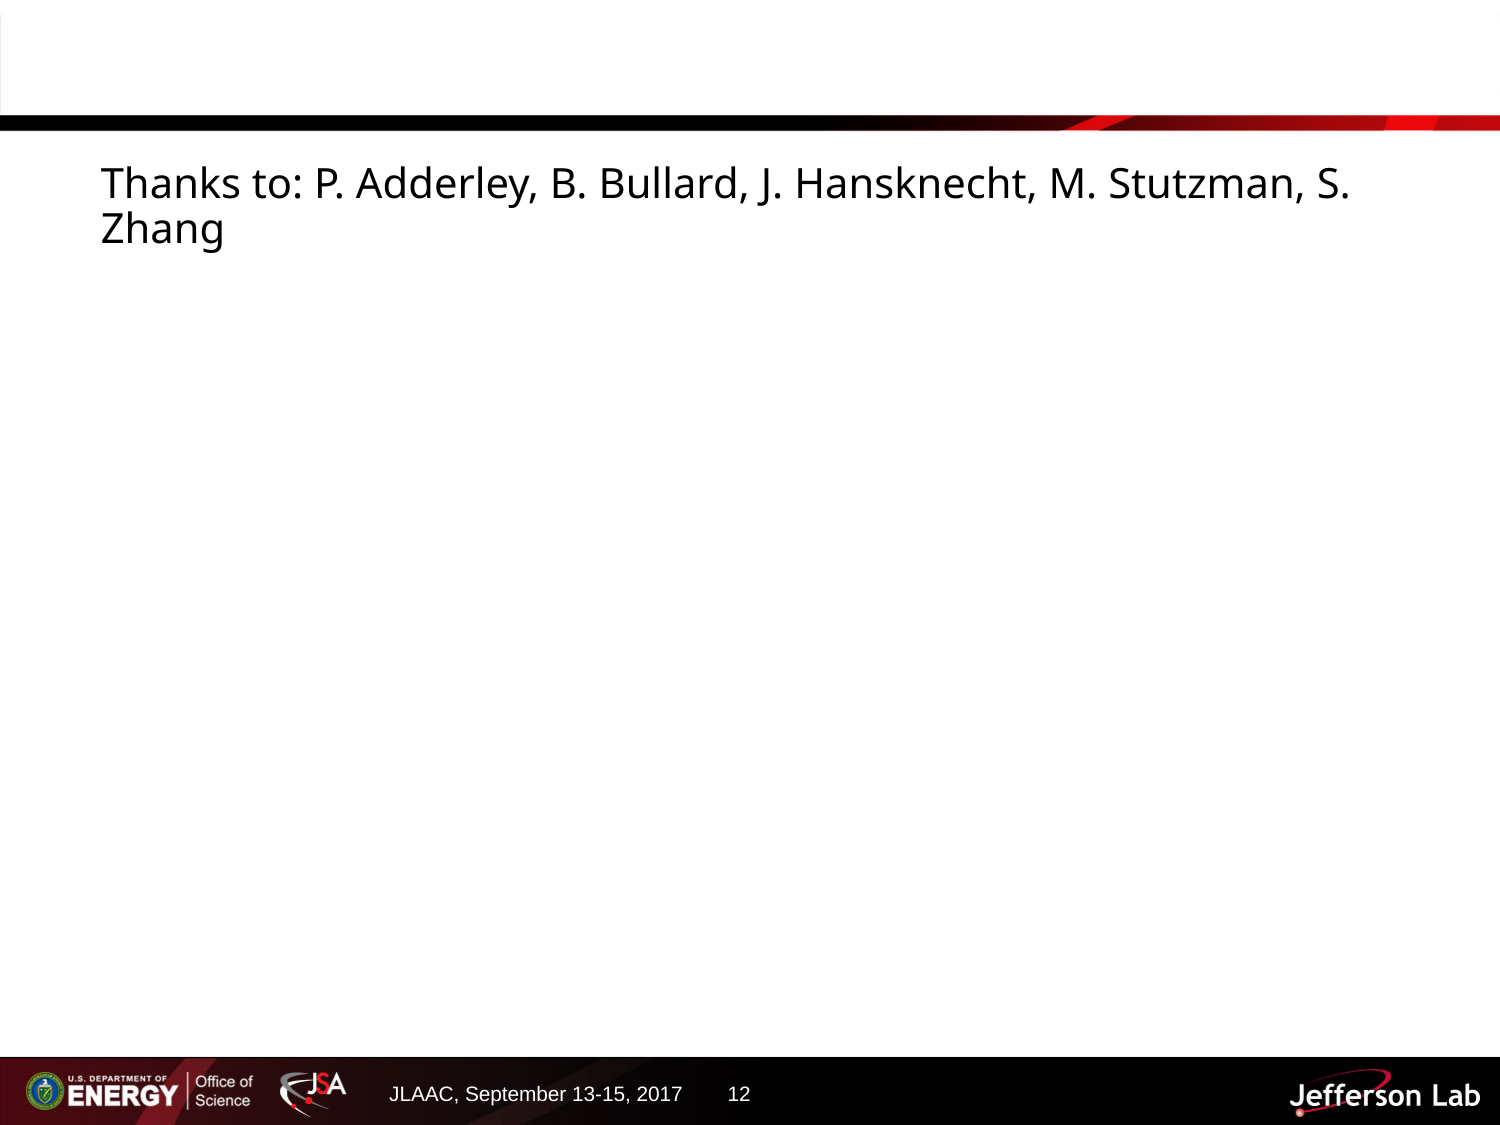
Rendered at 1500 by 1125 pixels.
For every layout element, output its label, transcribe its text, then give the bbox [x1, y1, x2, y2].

list Thanks to: P. Adderley, B. Bullard, J. Hansknecht, M. Stutzman, S. Zhang [85, 154, 1383, 1019]
picture [0, 0, 1500, 1125]
